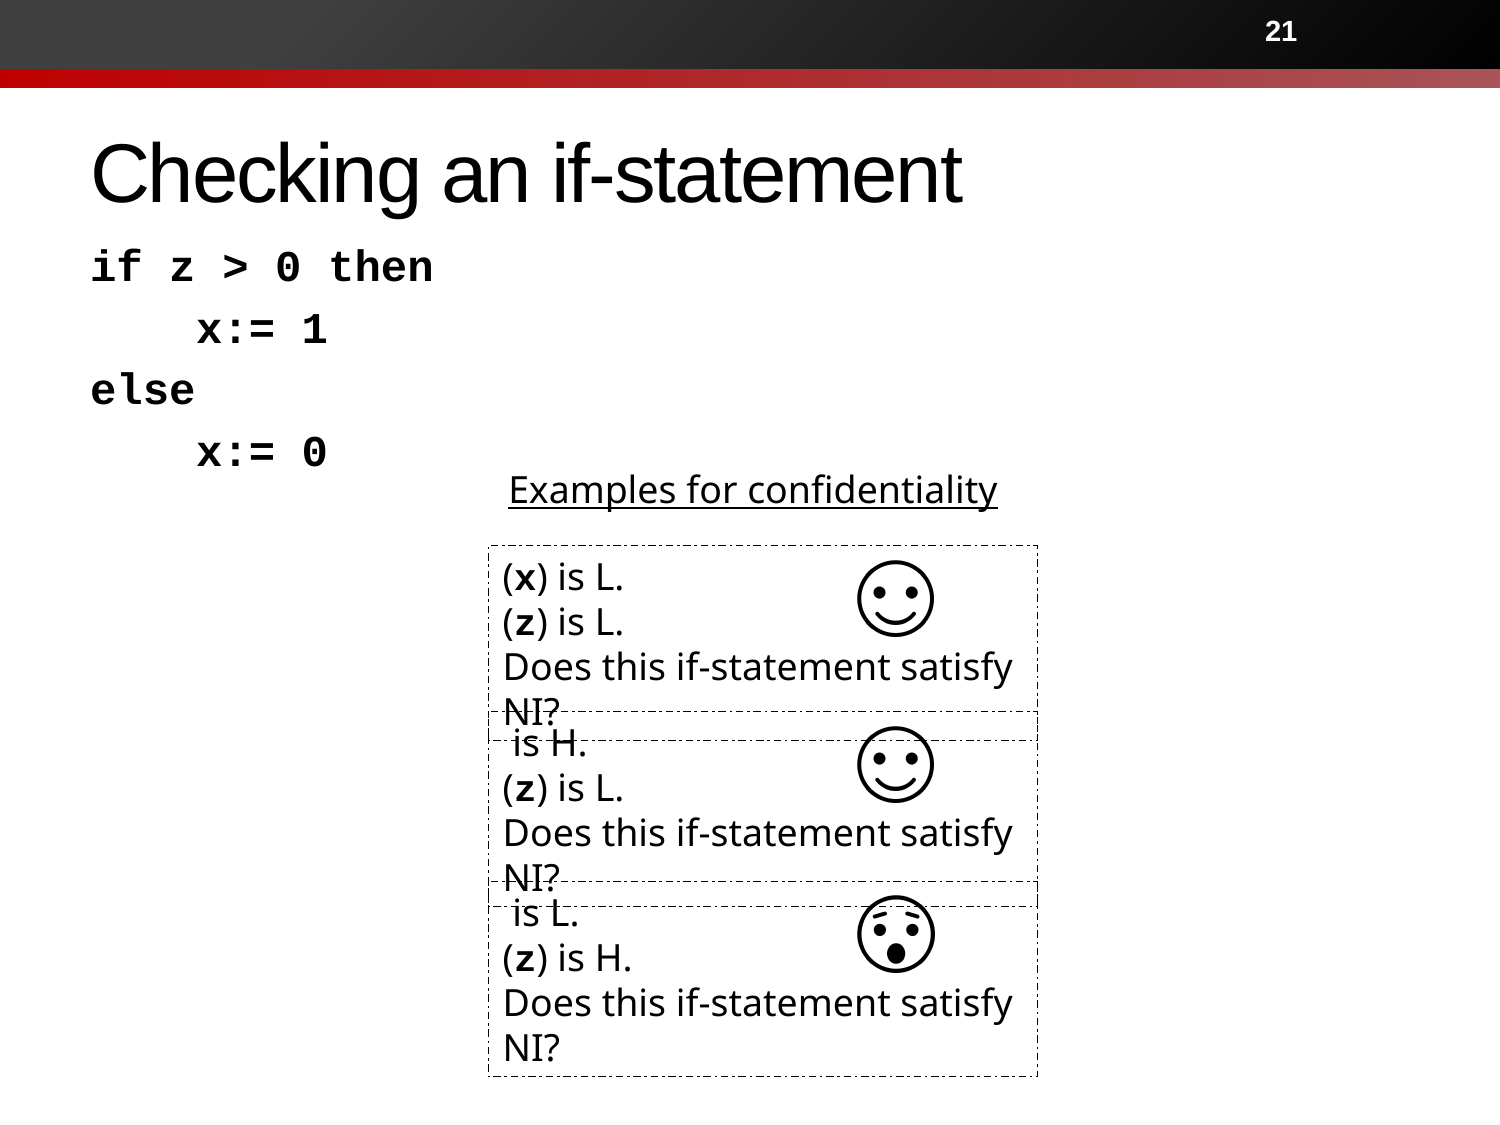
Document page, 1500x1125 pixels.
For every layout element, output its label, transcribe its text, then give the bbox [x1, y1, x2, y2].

title Checking an if-statement [75, 87, 1425, 230]
list if z > 0 then x:= 1 else x:= 0 [75, 230, 1425, 486]
slide_number 21 [1250, 3, 1425, 57]
picture [847, 715, 944, 813]
picture [847, 884, 946, 983]
picture [847, 550, 944, 647]
text_box Examples for confidentiality [351, 458, 1156, 519]
